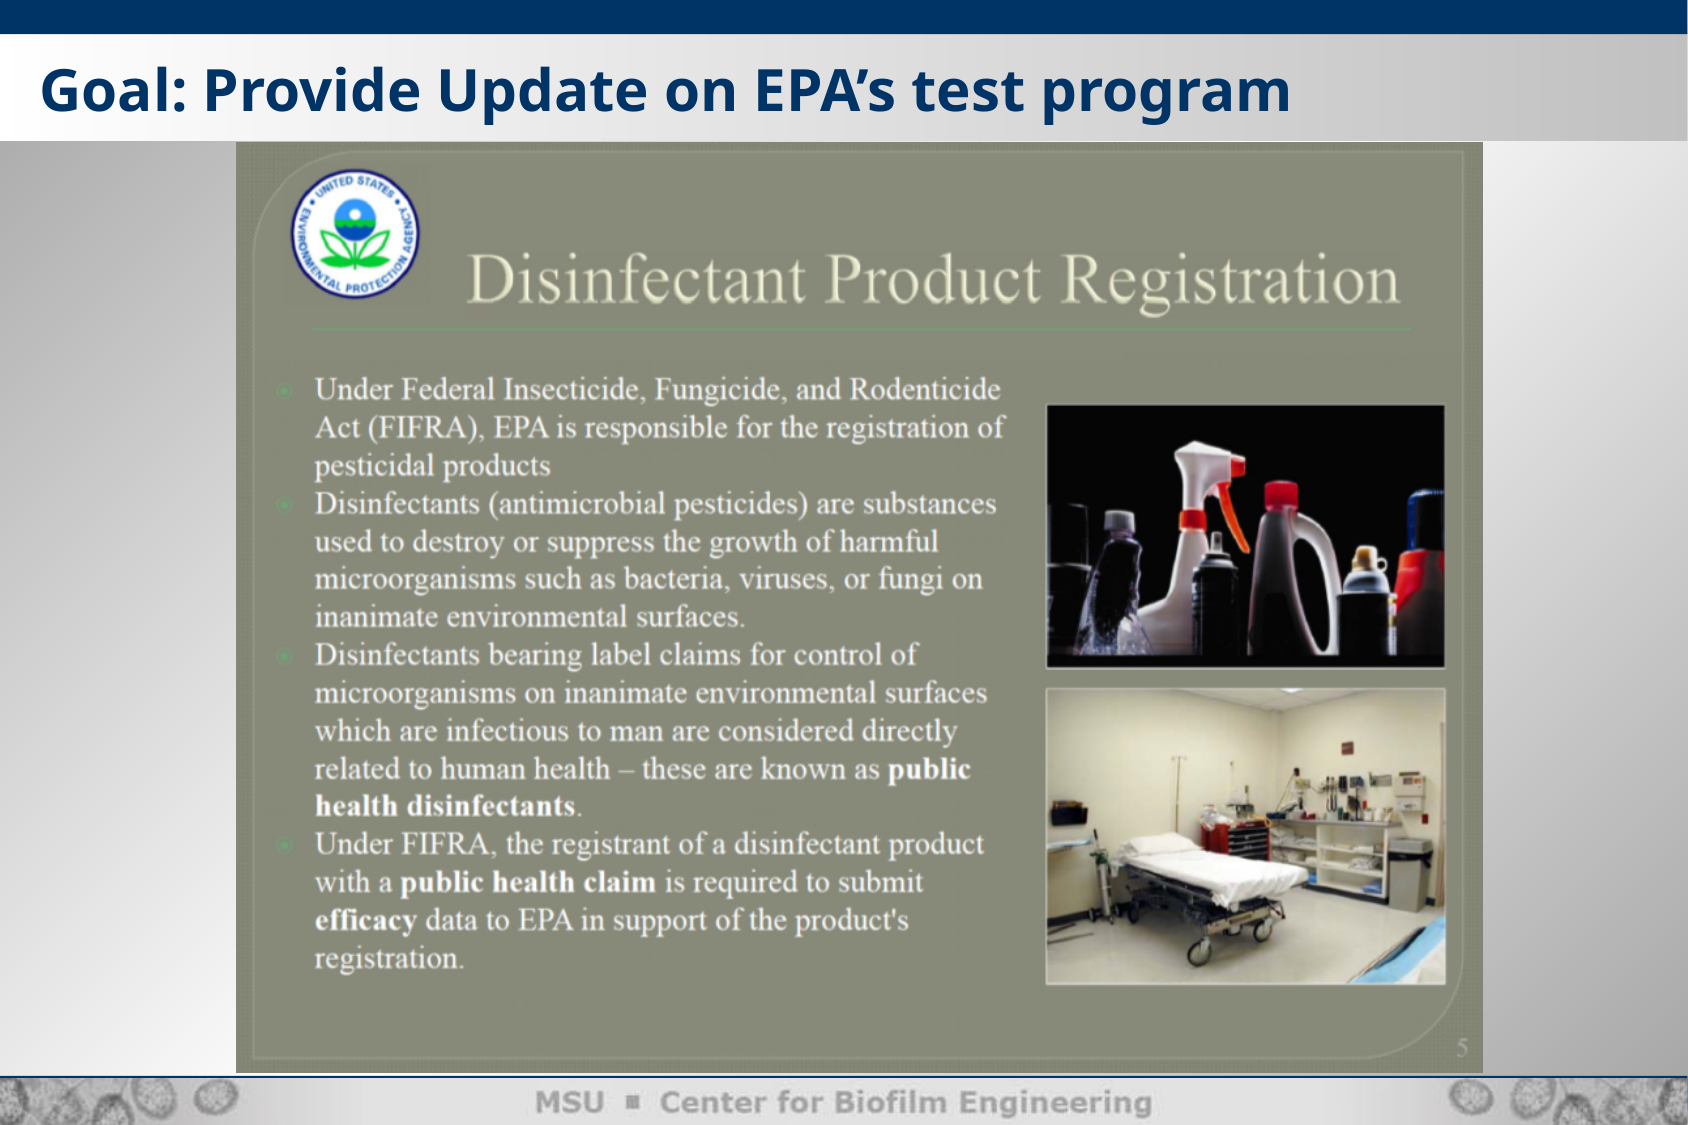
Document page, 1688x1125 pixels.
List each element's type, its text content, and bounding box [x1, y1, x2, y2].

picture [235, 142, 1483, 1073]
text_box [0, 35, 1688, 141]
picture [0, 1078, 1688, 1125]
text_box [0, 0, 1688, 35]
text_box Goal: Provide Update on EPA’s test program [25, 45, 1682, 131]
